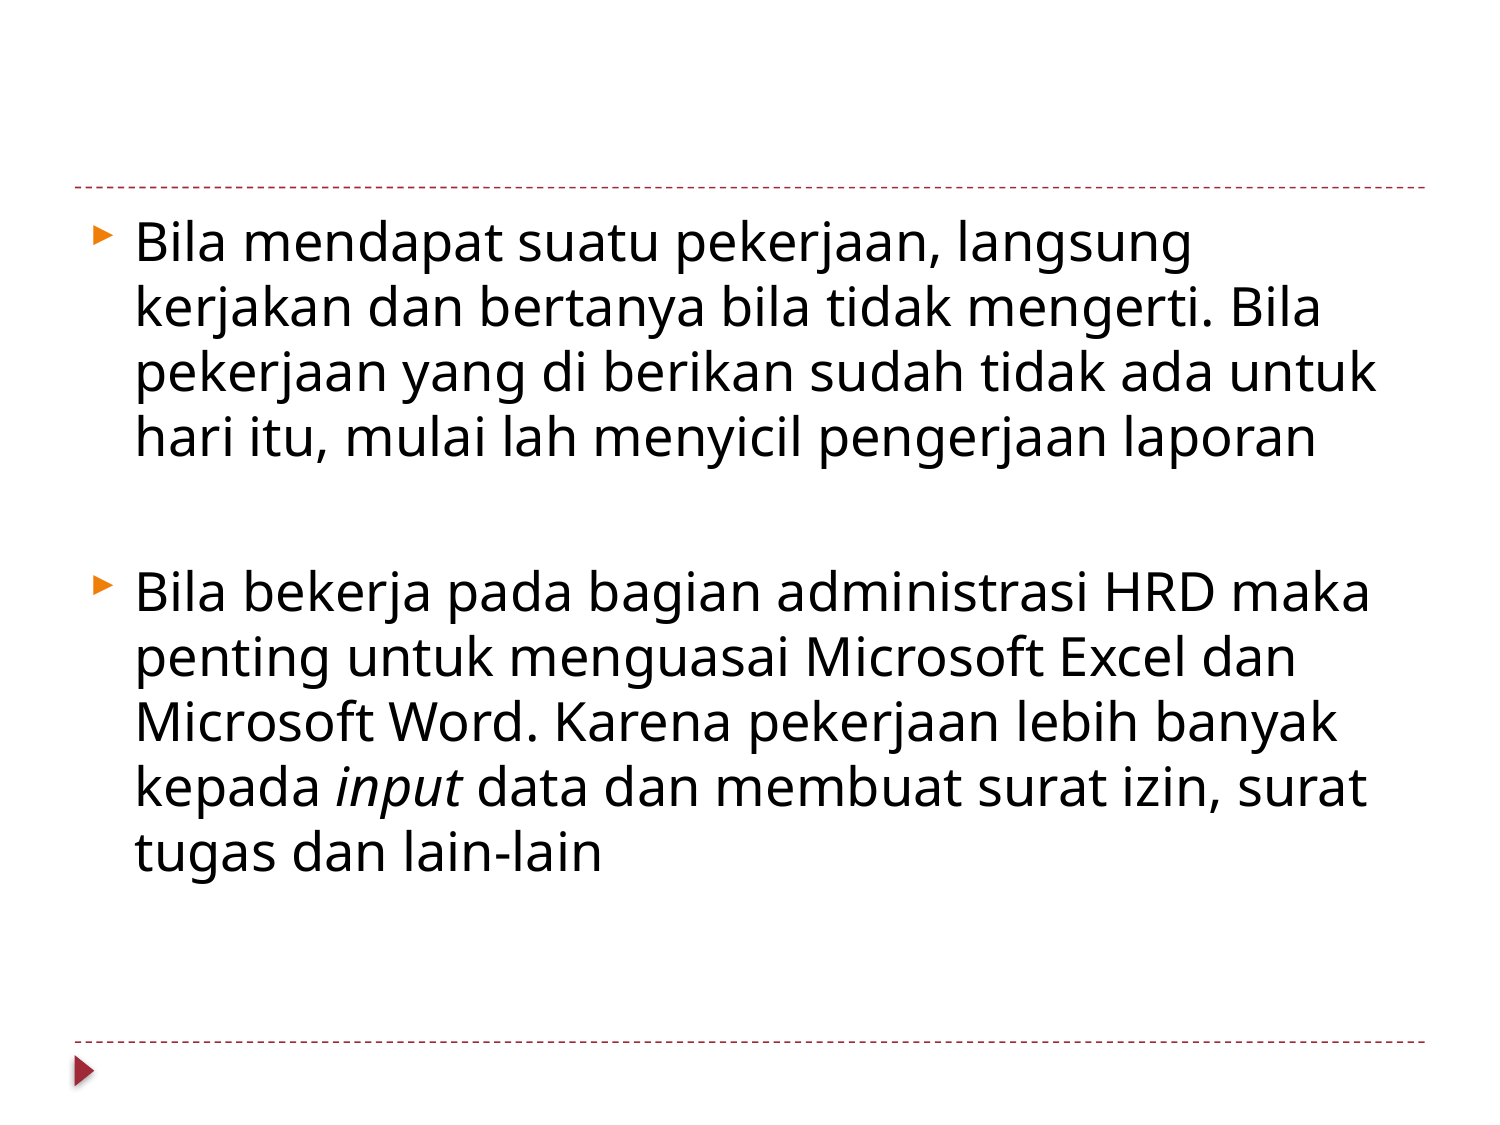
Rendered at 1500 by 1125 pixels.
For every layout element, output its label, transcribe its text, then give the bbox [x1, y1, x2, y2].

list Bila mendapat suatu pekerjaan, langsung kerjakan dan bertanya bila tidak mengerti. Bila pekerjaan yang di berikan sudah tidak ada untuk hari itu, mulai lah menyicil pengerjaan laporan Bila bekerja pada bagian administrasi HRD maka penting untuk menguasai Microsoft Excel dan Microsoft Word. Karena pekerjaan lebih banyak kepada input data dan membuat surat izin, surat tugas dan lain-lain [75, 200, 1425, 1010]
